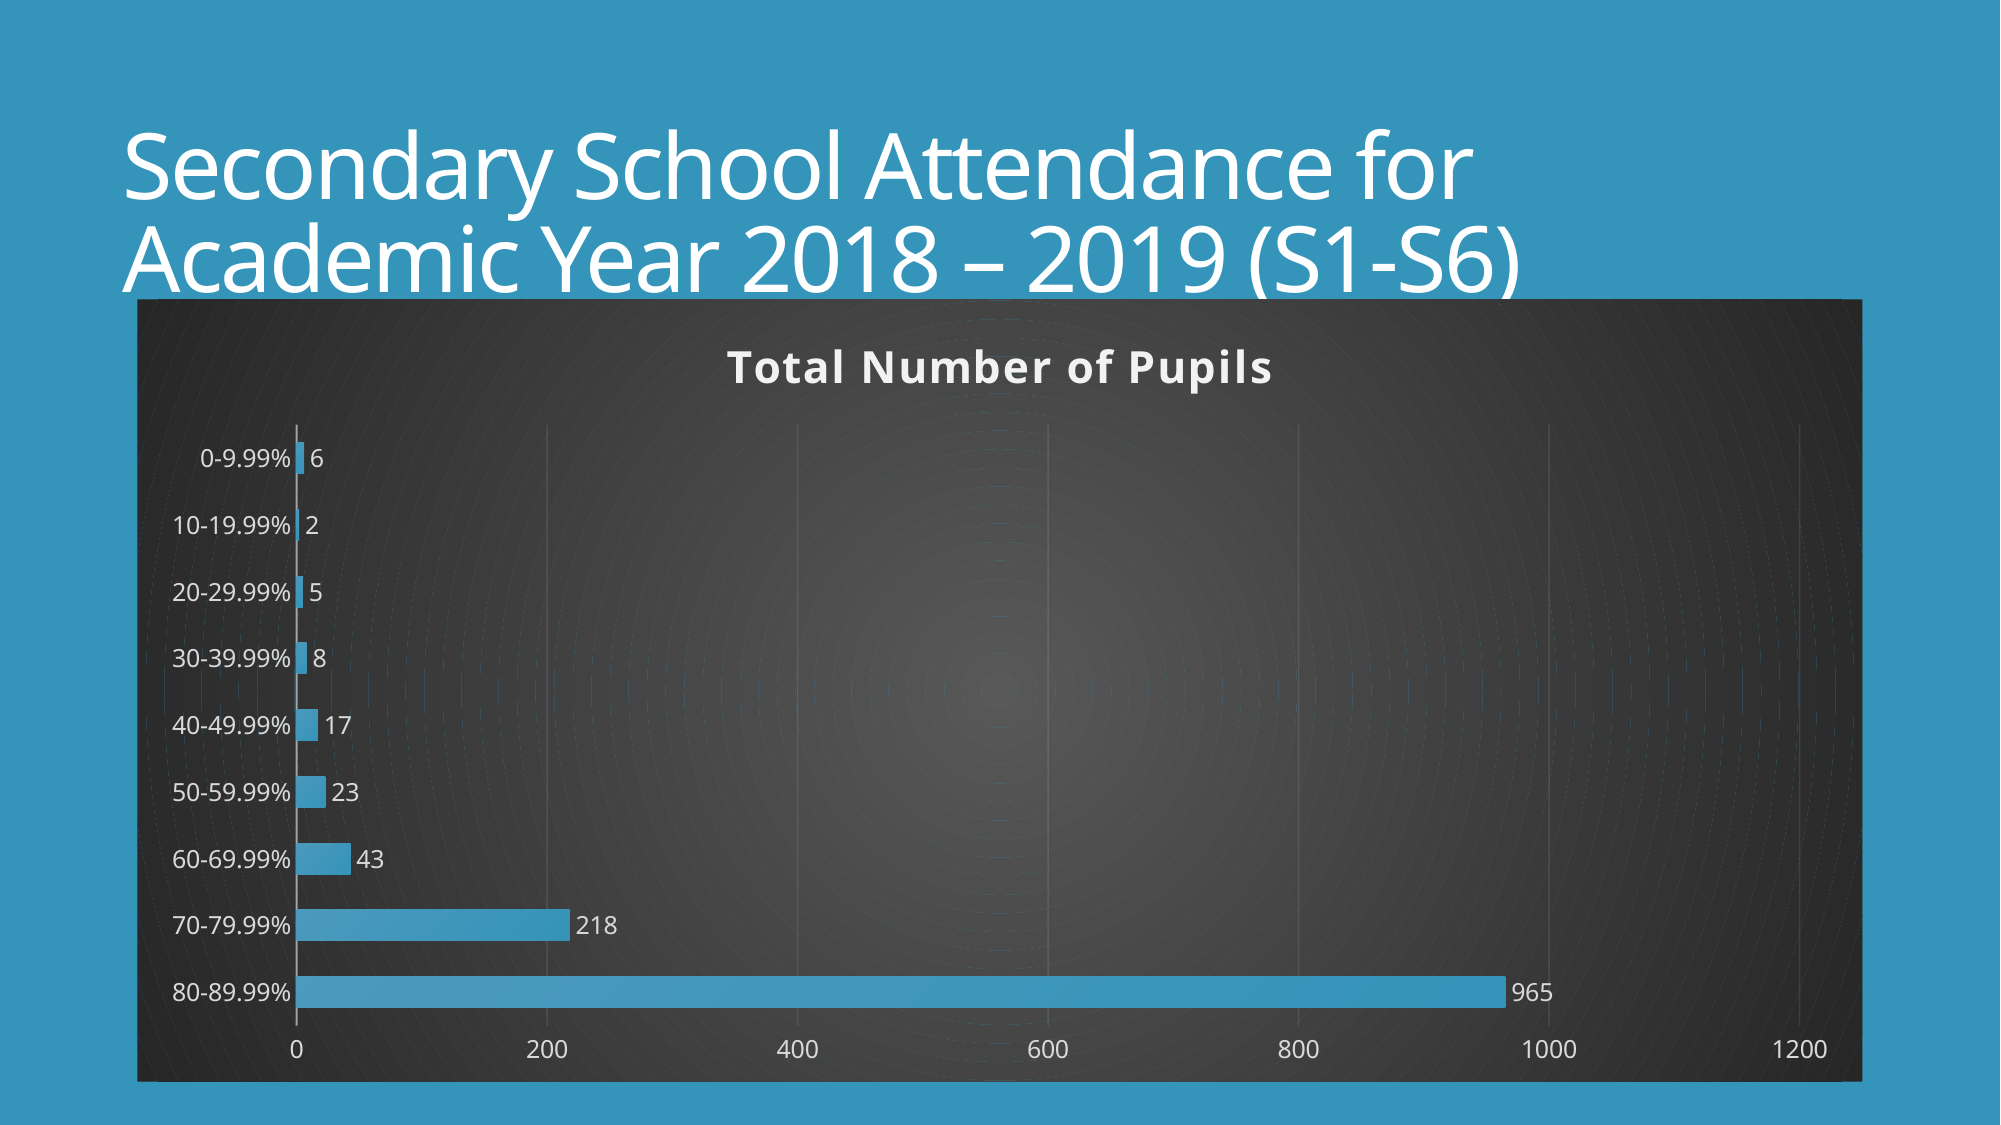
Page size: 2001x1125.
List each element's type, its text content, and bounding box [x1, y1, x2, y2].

chart [137, 299, 1863, 1082]
title Secondary School Attendance for Academic Year 2018 – 2019 (S1-S6) [107, 81, 1875, 354]
